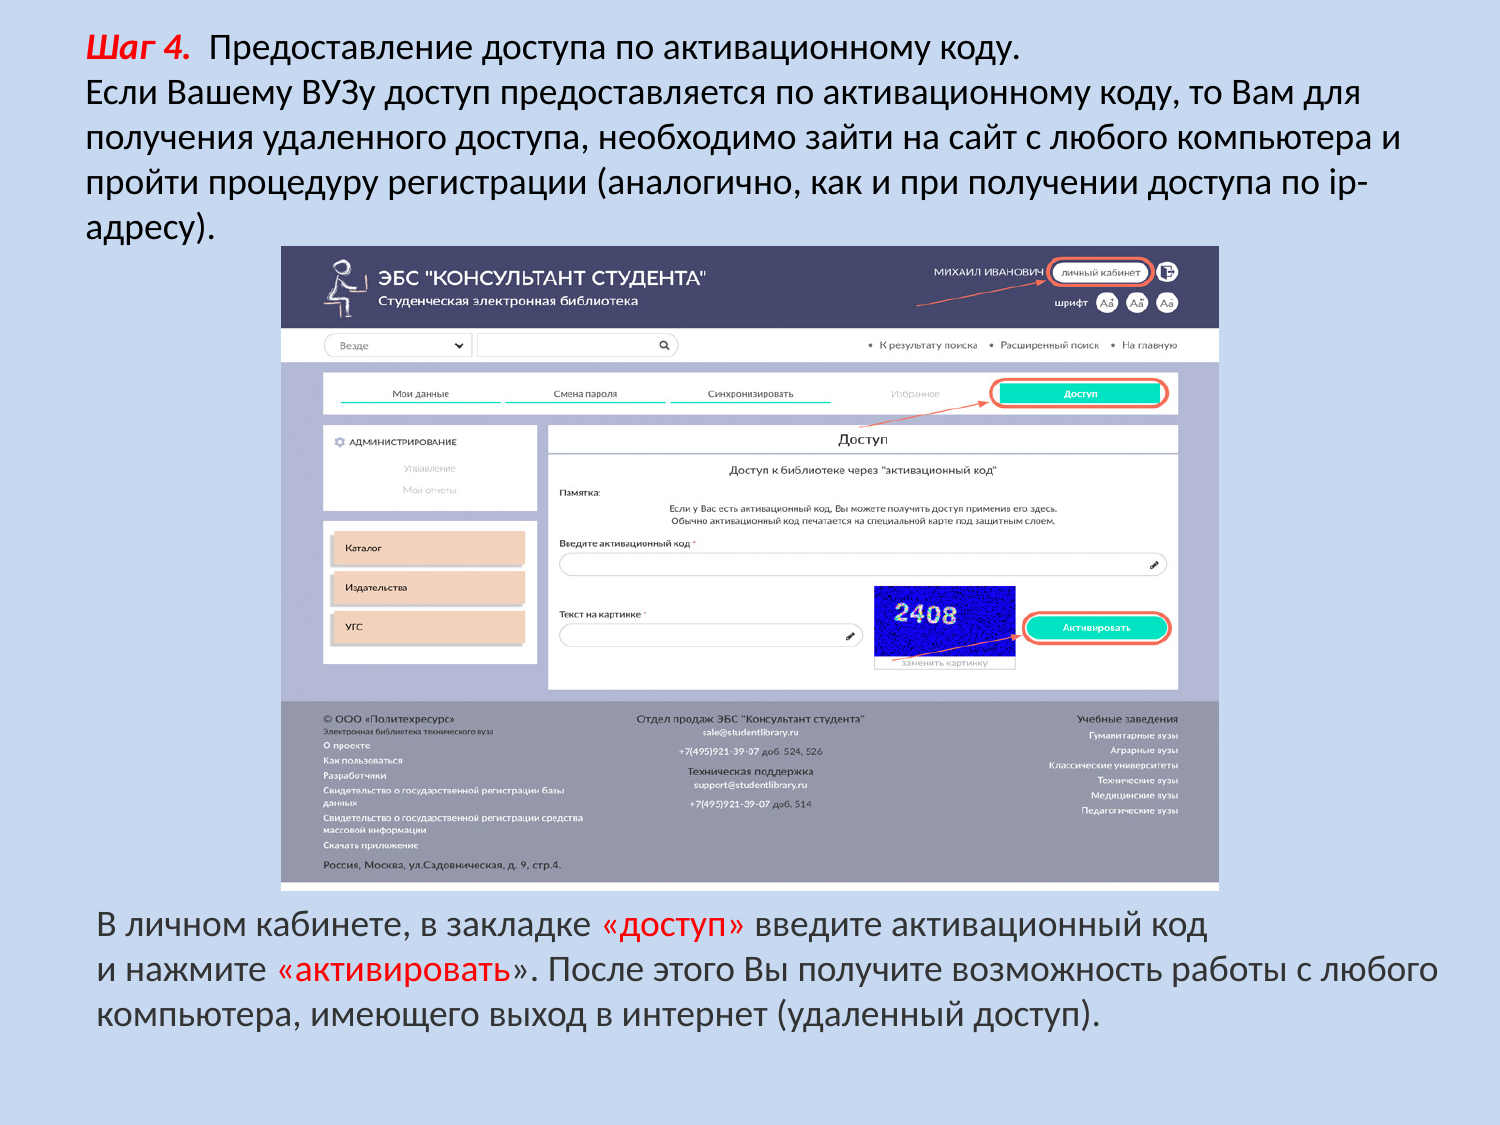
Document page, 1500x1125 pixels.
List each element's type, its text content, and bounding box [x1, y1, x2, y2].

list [280, 245, 1219, 891]
text_box В личном кабинете, в закладке «доступ» введите активационный код и нажмите «активировать». После этого Вы получите возможность работы с любого компьютера, имеющего выход в интернет (удаленный доступ). [81, 891, 1465, 1042]
title Шаг 4. Предоставление доступа по активационному коду. Если Вашему ВУЗу доступ предоставляется по активационному коду, то Вам для получения удаленного доступа, необходимо зайти на сайт с любого компьютера и пройти процедуру регистрации (аналогично, как и при получении доступа по ip-адресу). [70, 23, 1421, 247]
